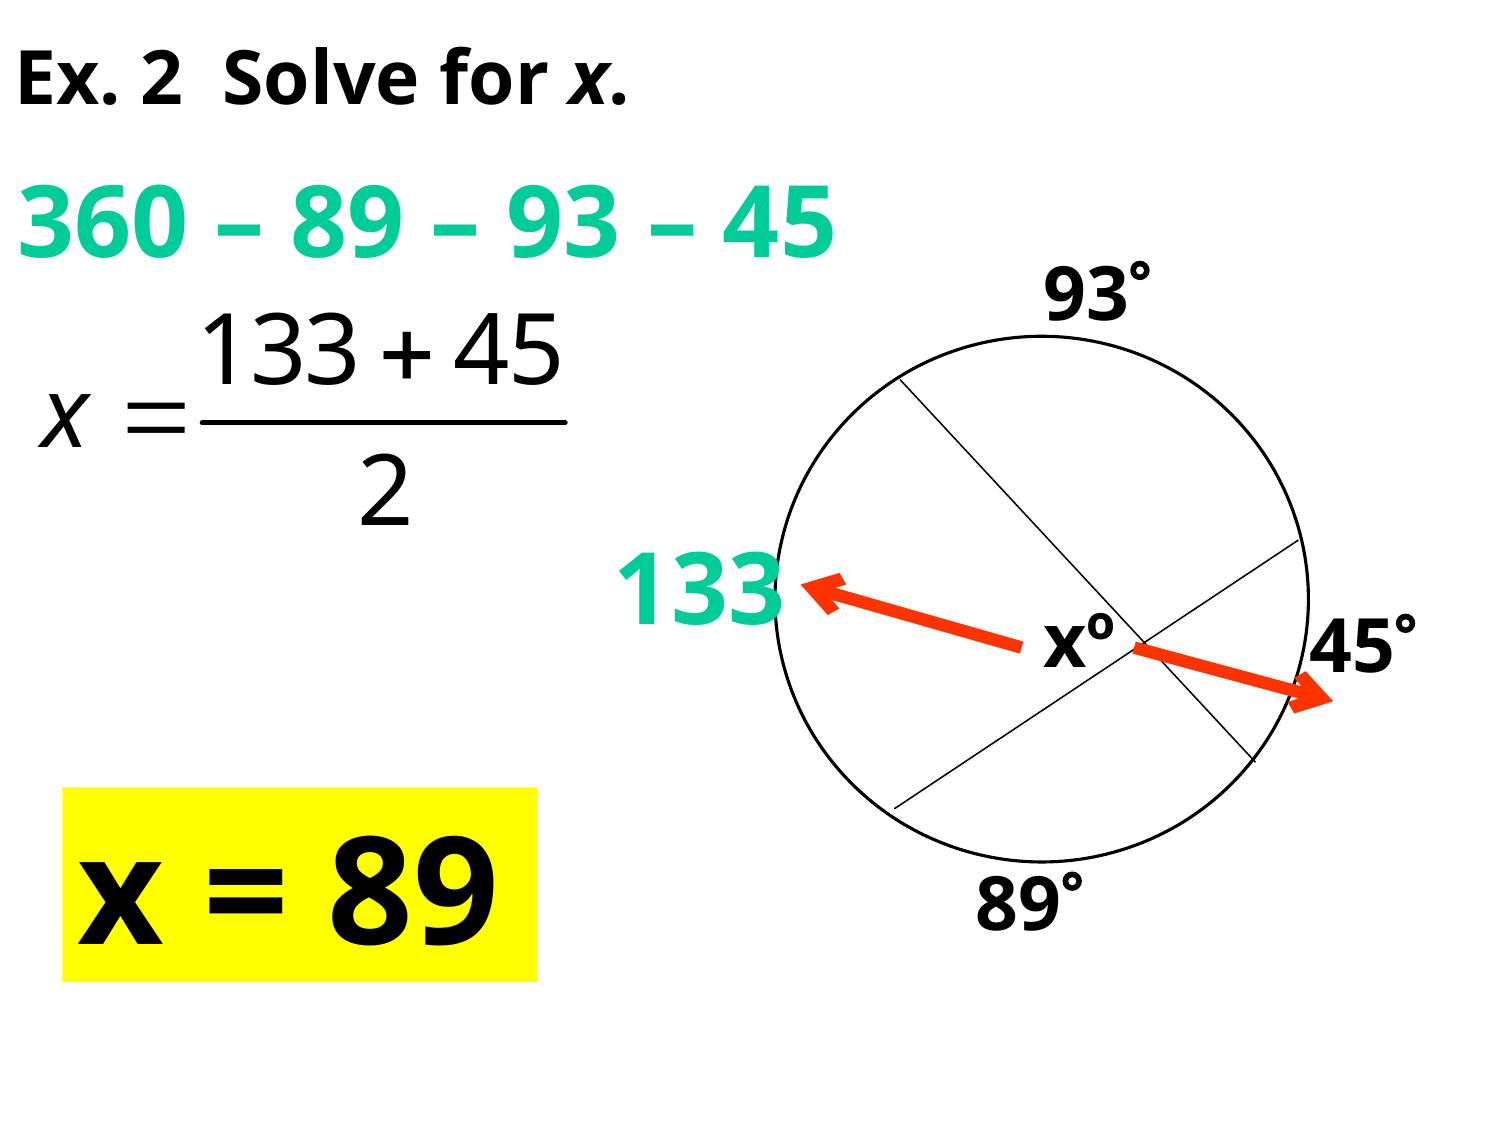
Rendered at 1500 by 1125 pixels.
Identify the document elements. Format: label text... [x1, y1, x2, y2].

text_box 360 – 89 – 93 – 45 [2, 149, 906, 285]
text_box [1133, 647, 1334, 702]
text_box 133 [599, 517, 769, 652]
text_box x = 89 [62, 787, 538, 983]
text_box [774, 237, 1500, 1088]
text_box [23, 282, 584, 547]
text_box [799, 585, 1022, 648]
text_box Ex. 2 Solve for x. [0, 0, 675, 150]
